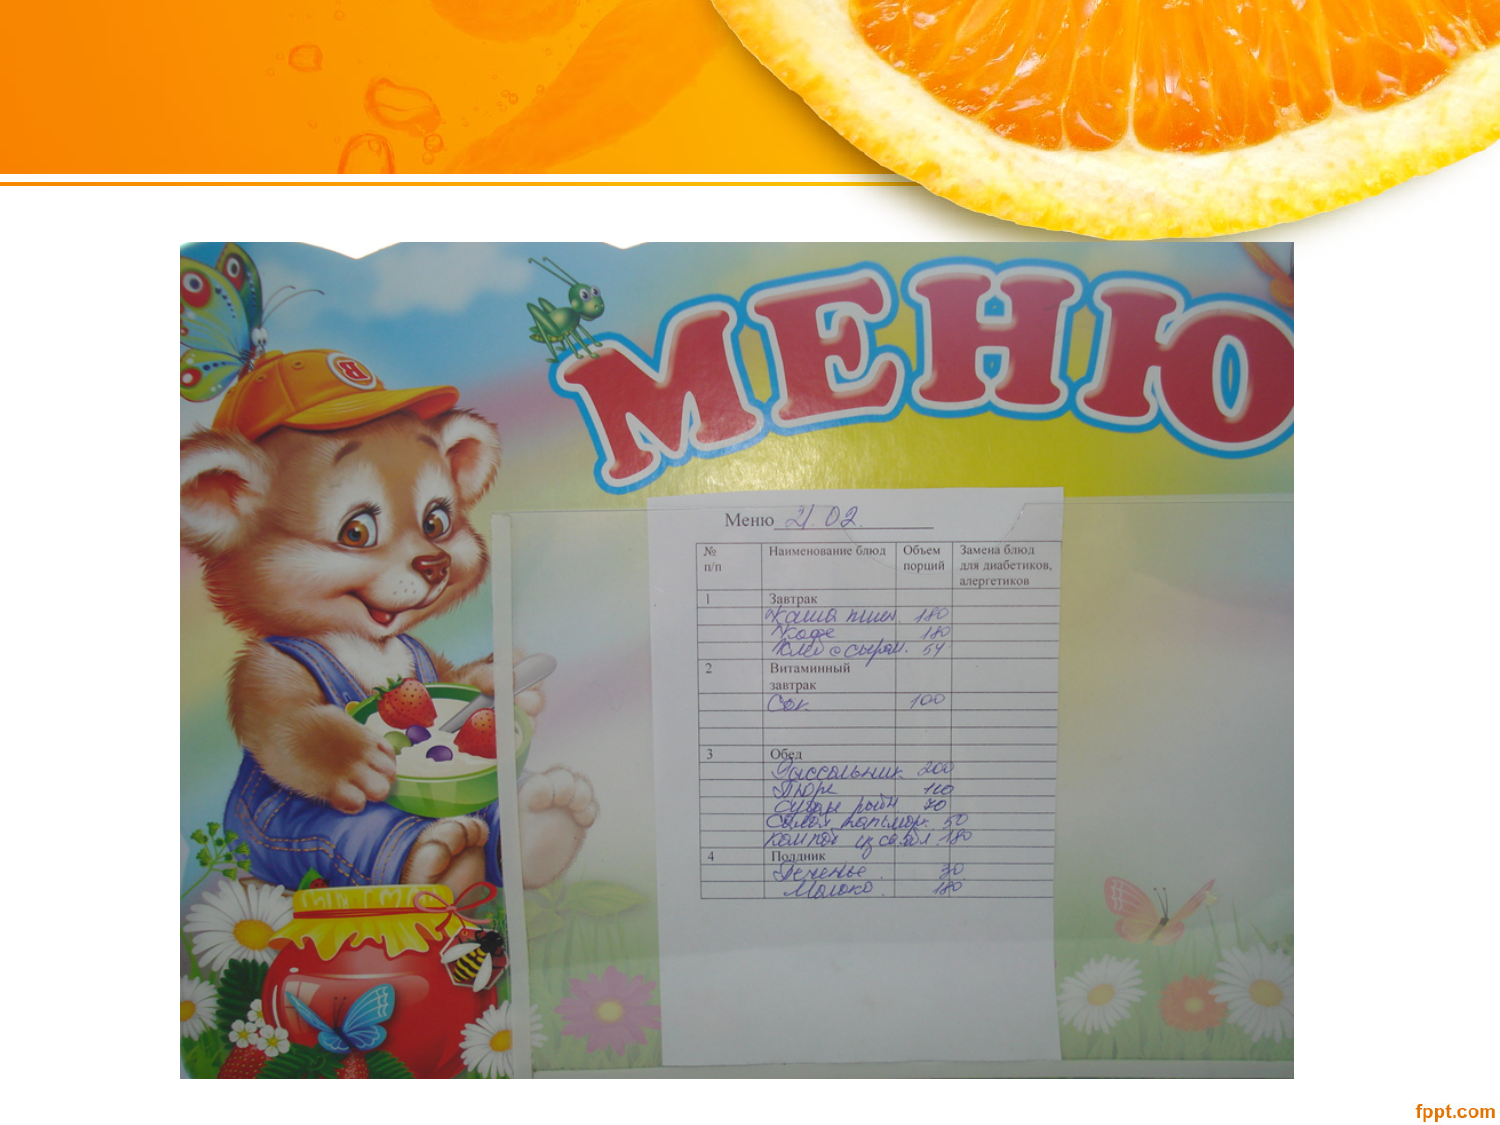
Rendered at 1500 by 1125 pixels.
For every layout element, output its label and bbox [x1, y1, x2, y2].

picture [0, 0, 1500, 1125]
list [179, 242, 1294, 1079]
